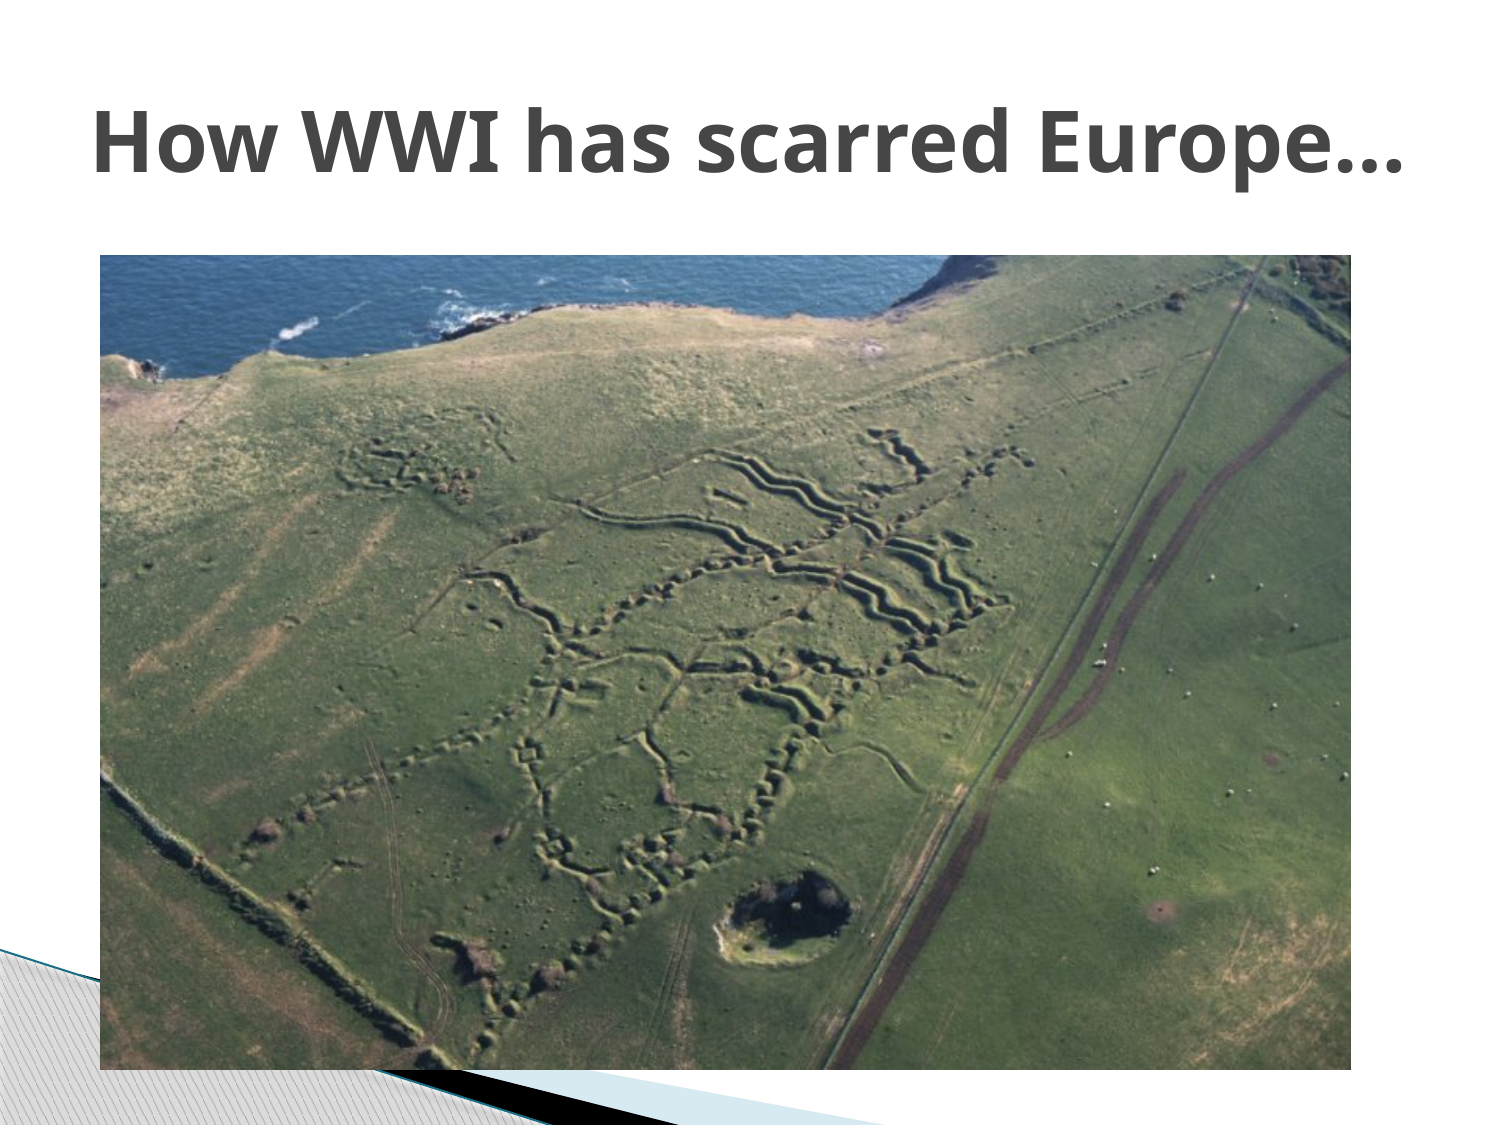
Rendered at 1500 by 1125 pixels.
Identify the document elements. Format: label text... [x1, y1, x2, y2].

picture [100, 255, 1351, 1070]
title How WWI has scarred Europe… [75, 45, 1425, 233]
